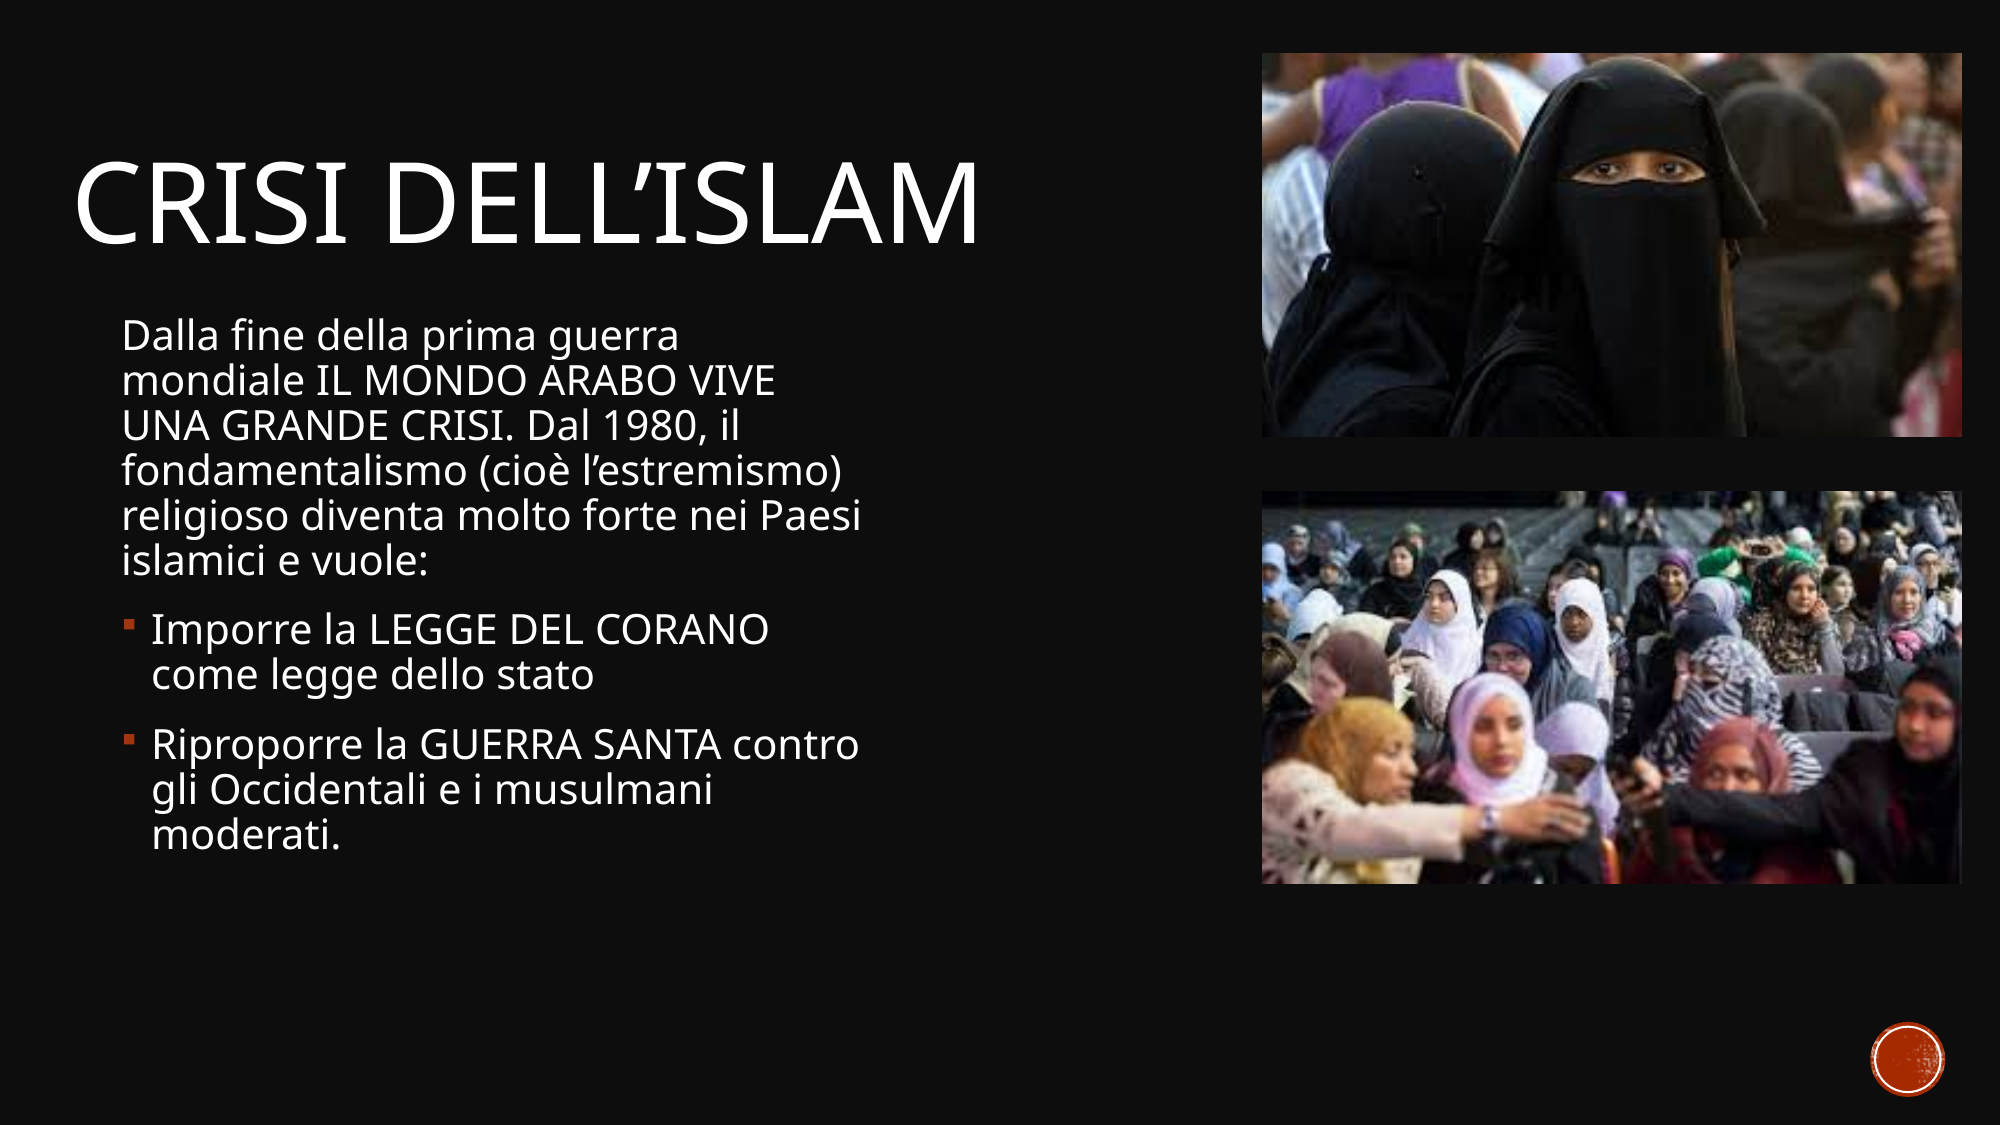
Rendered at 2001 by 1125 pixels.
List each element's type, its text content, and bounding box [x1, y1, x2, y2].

title Crisi dell’islam [56, 74, 1261, 339]
list Dalla fine della prima guerra mondiale IL MONDO ARABO VIVE UNA GRANDE CRISI. Dal 1980, il fondamentalismo (cioè l’estremismo) religioso diventa molto forte nei Paesi islamici e vuole: Imporre la LEGGE DEL CORANO come legge dello stato Riproporre la GUERRA SANTA contro gli Occidentali e i musulmani moderati. [106, 306, 882, 971]
picture [1262, 53, 1962, 437]
picture [1262, 491, 1962, 884]
